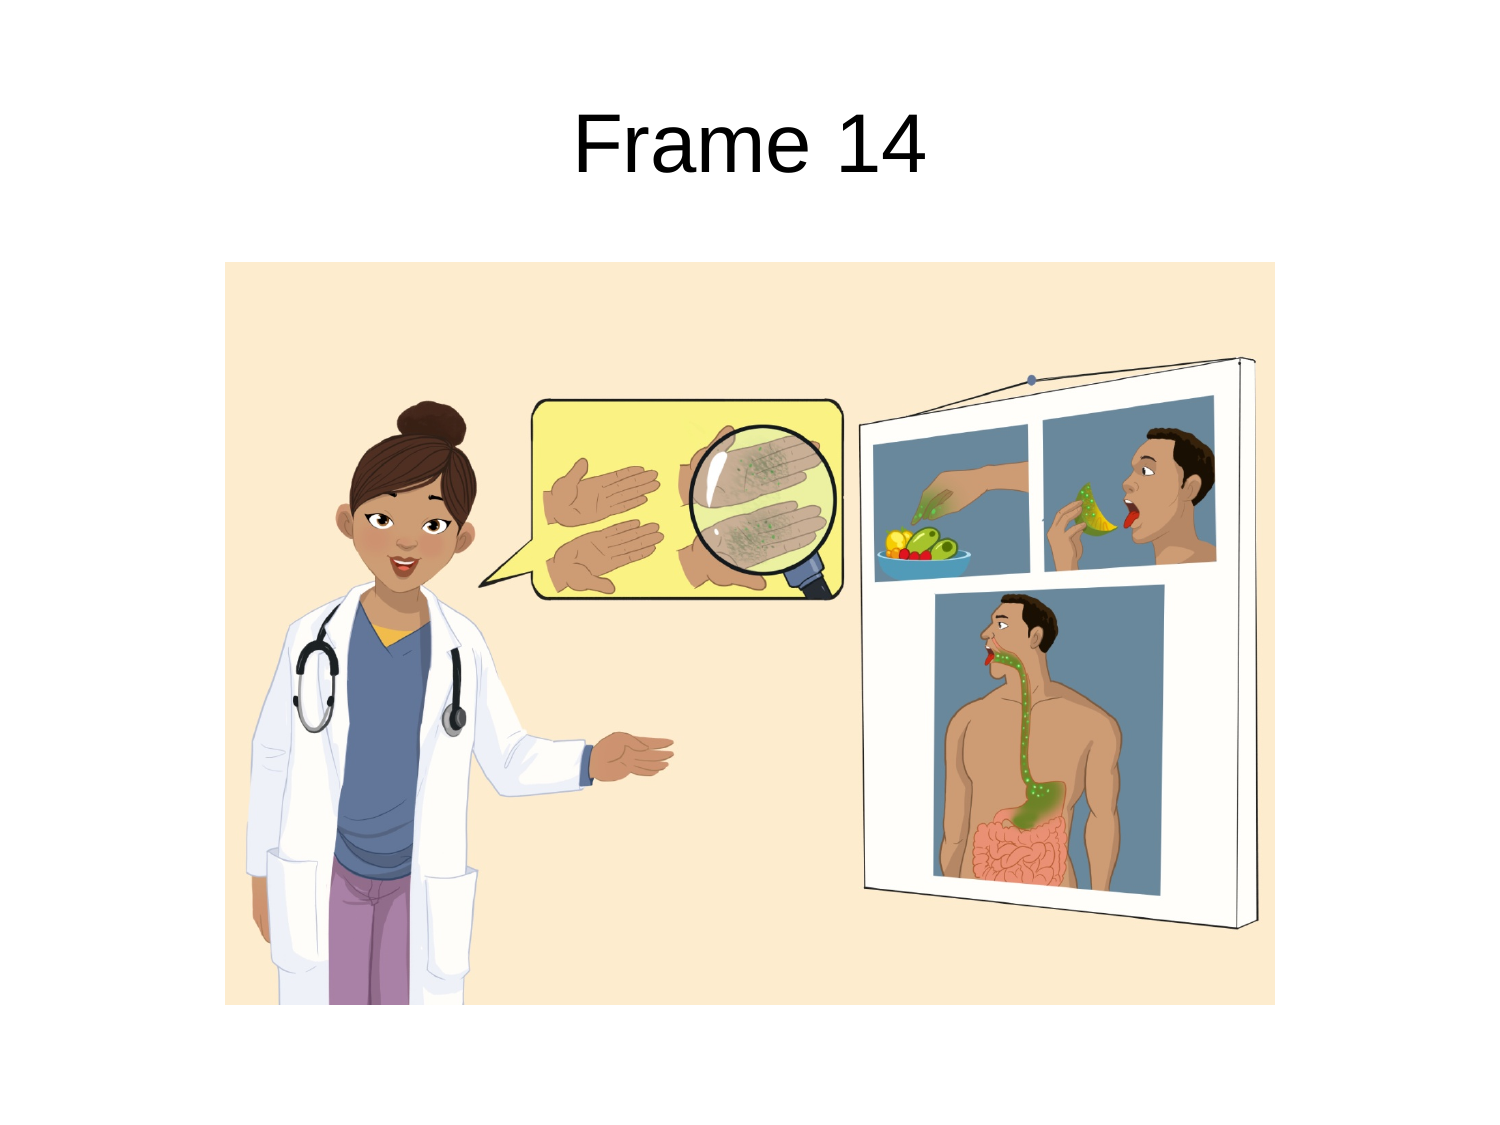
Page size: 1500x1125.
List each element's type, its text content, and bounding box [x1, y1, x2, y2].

title Frame 14 [75, 45, 1425, 233]
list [224, 262, 1275, 1006]
